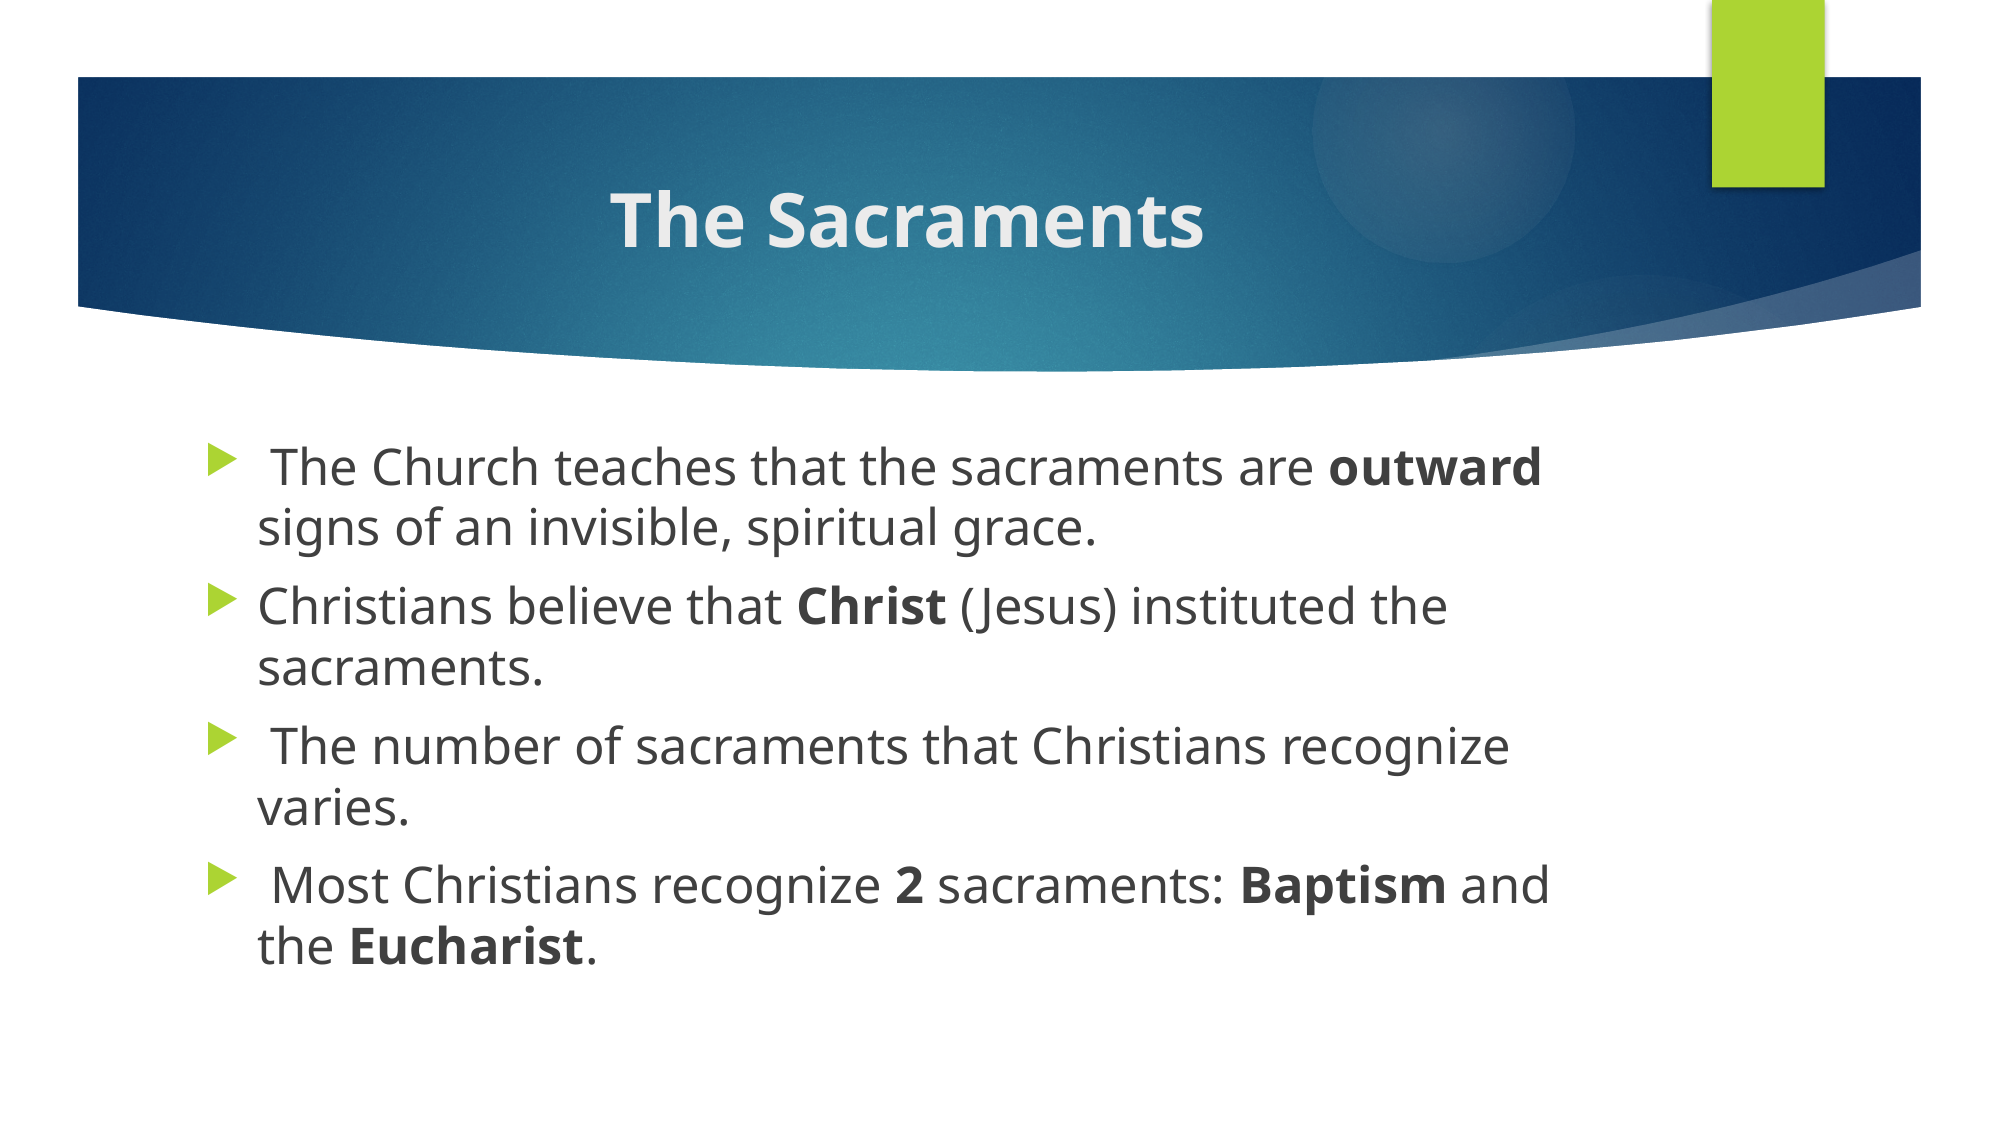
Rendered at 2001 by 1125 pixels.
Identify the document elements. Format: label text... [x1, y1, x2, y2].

list The Church teaches that the sacraments are outward signs of an invisible, spiritual grace. Christians believe that Christ (Jesus) instituted the sacraments. The number of sacraments that Christians recognize varies. Most Christians recognize 2 sacraments: Baptism and the Eucharist. [189, 427, 1627, 988]
title The Sacraments [189, 159, 1627, 276]
